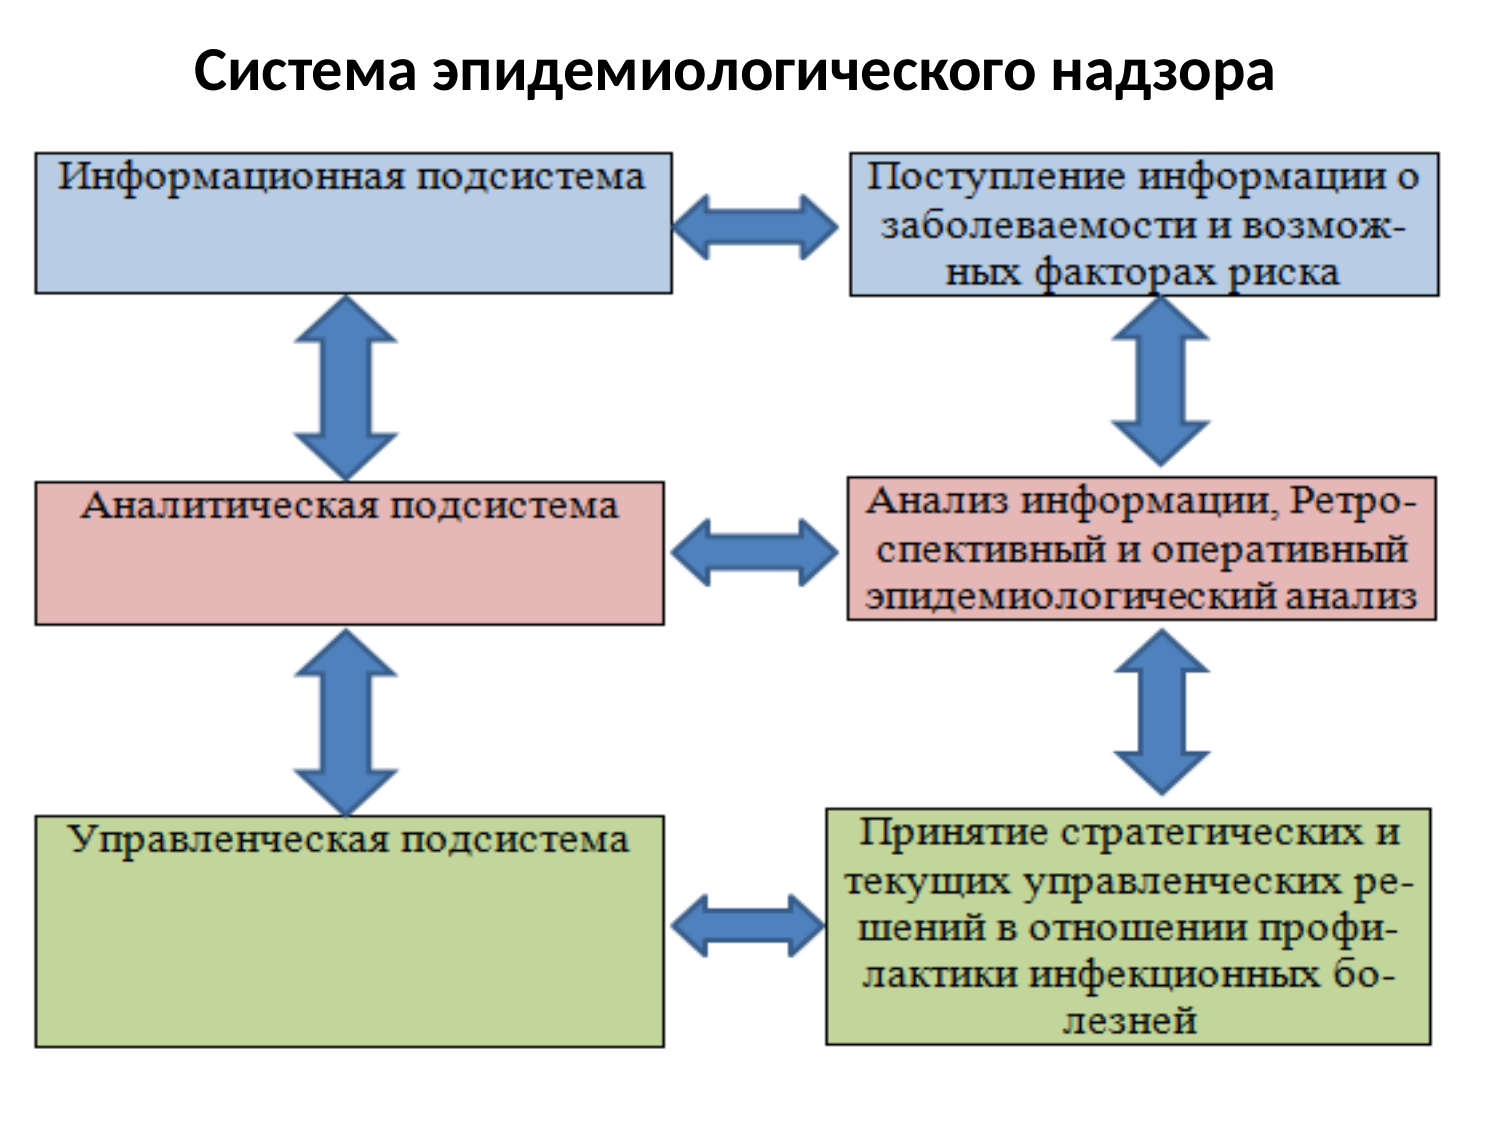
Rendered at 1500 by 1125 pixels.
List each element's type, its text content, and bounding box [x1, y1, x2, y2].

title Система эпидемиологического надзора [67, 0, 1418, 111]
picture [0, 113, 1459, 1086]
